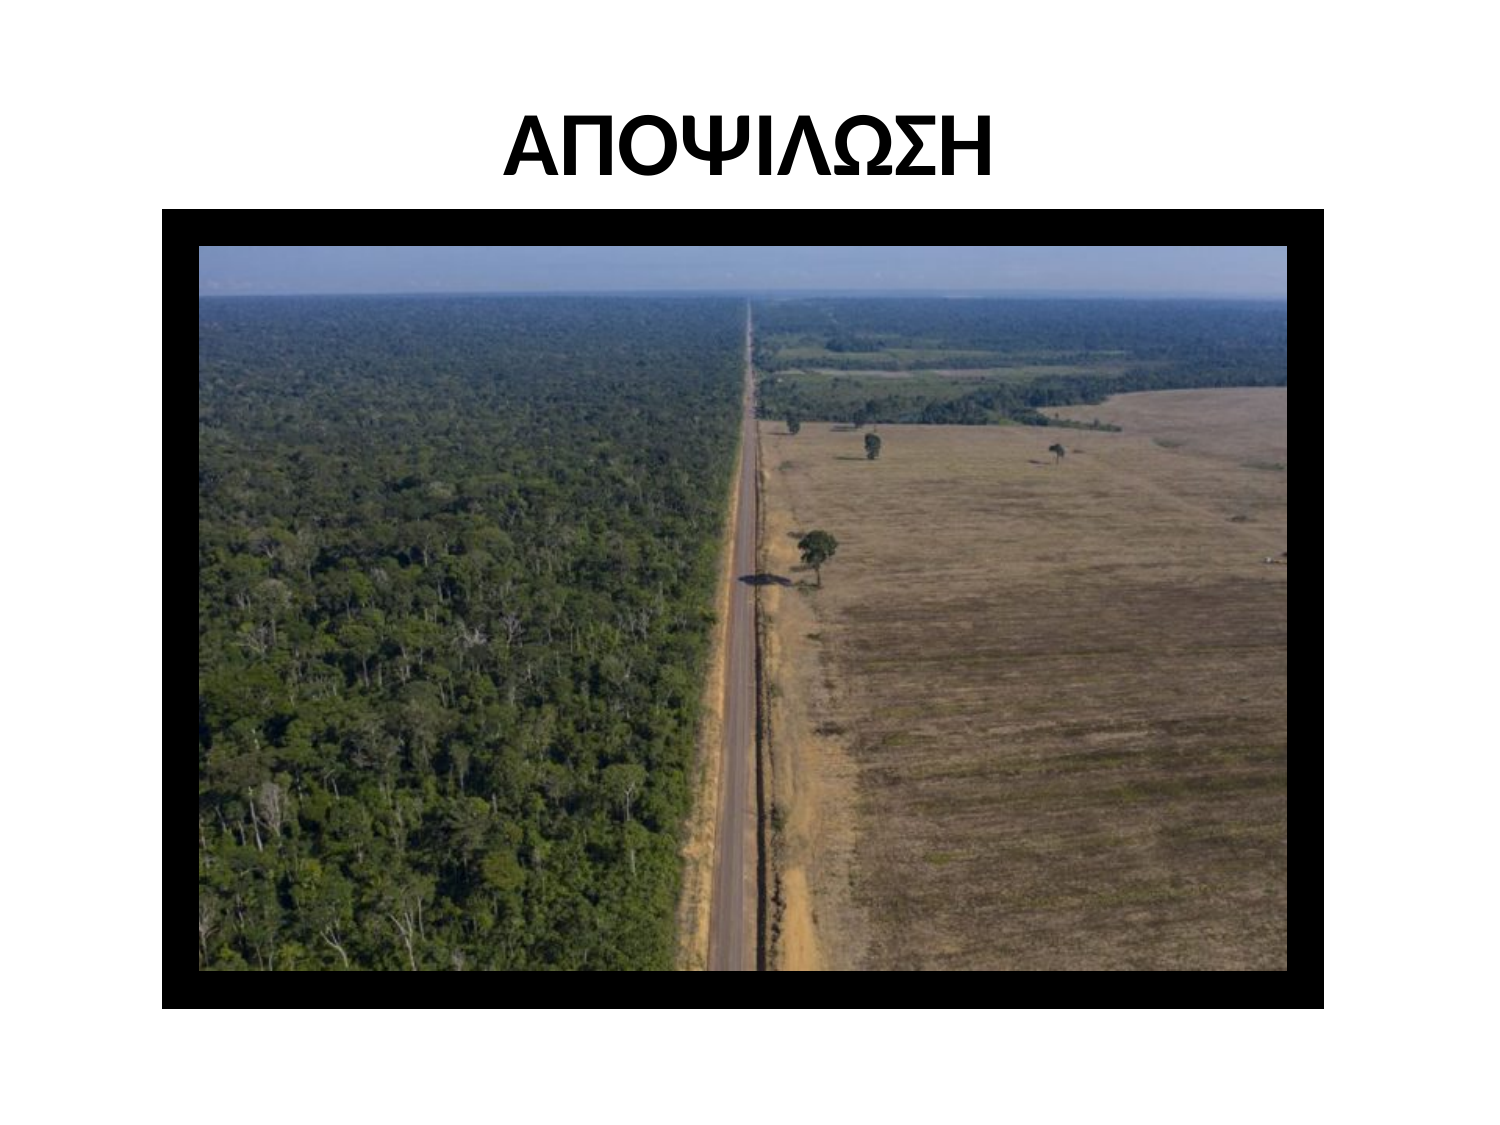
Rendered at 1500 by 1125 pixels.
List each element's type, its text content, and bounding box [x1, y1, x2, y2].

title ΑΠΟΨΙΛΩΣΗ [75, 45, 1425, 233]
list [198, 245, 1287, 972]
